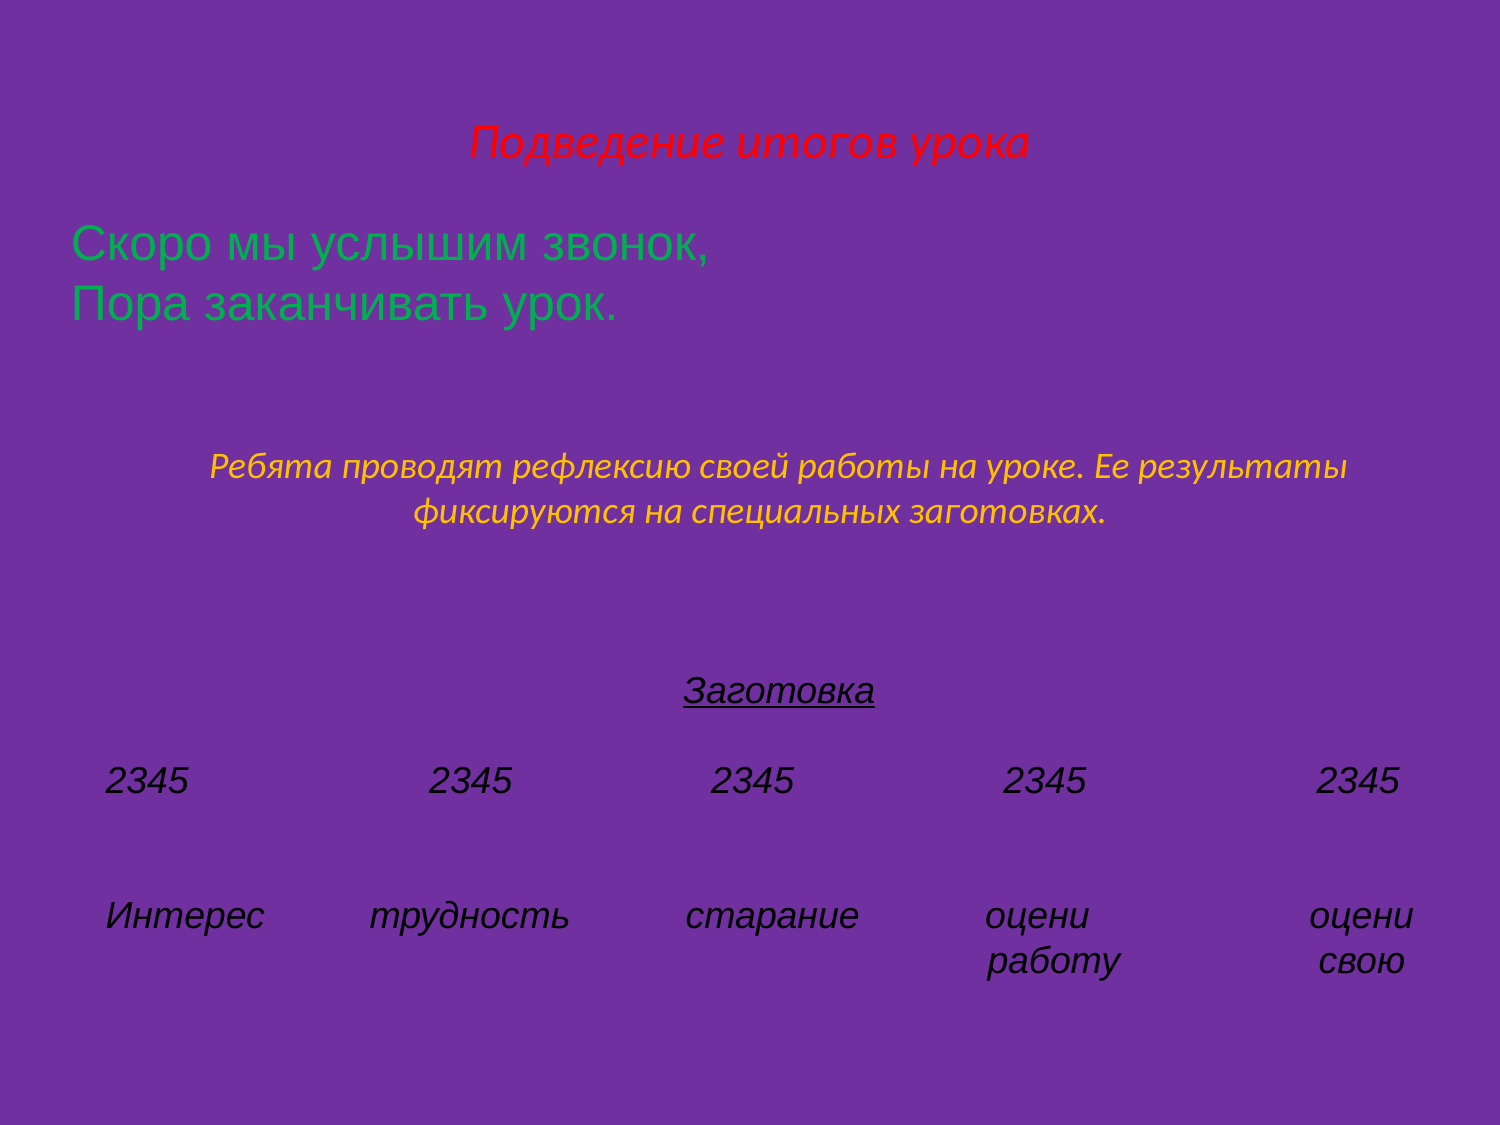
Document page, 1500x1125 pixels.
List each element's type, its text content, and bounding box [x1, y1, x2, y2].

title Подведение итогов урока [74, 44, 1426, 233]
text_box Ребята проводят рефлексию своей работы на уроке. Ее результаты фиксируются на специальных заготовках. Заготовка 2345 2345 2345 2345 2345 Интерес трудность старание оцени оцени работу свою [53, 433, 1468, 989]
text_box Скоро мы услышим звонок, Пора заканчивать урок. [55, 202, 726, 383]
